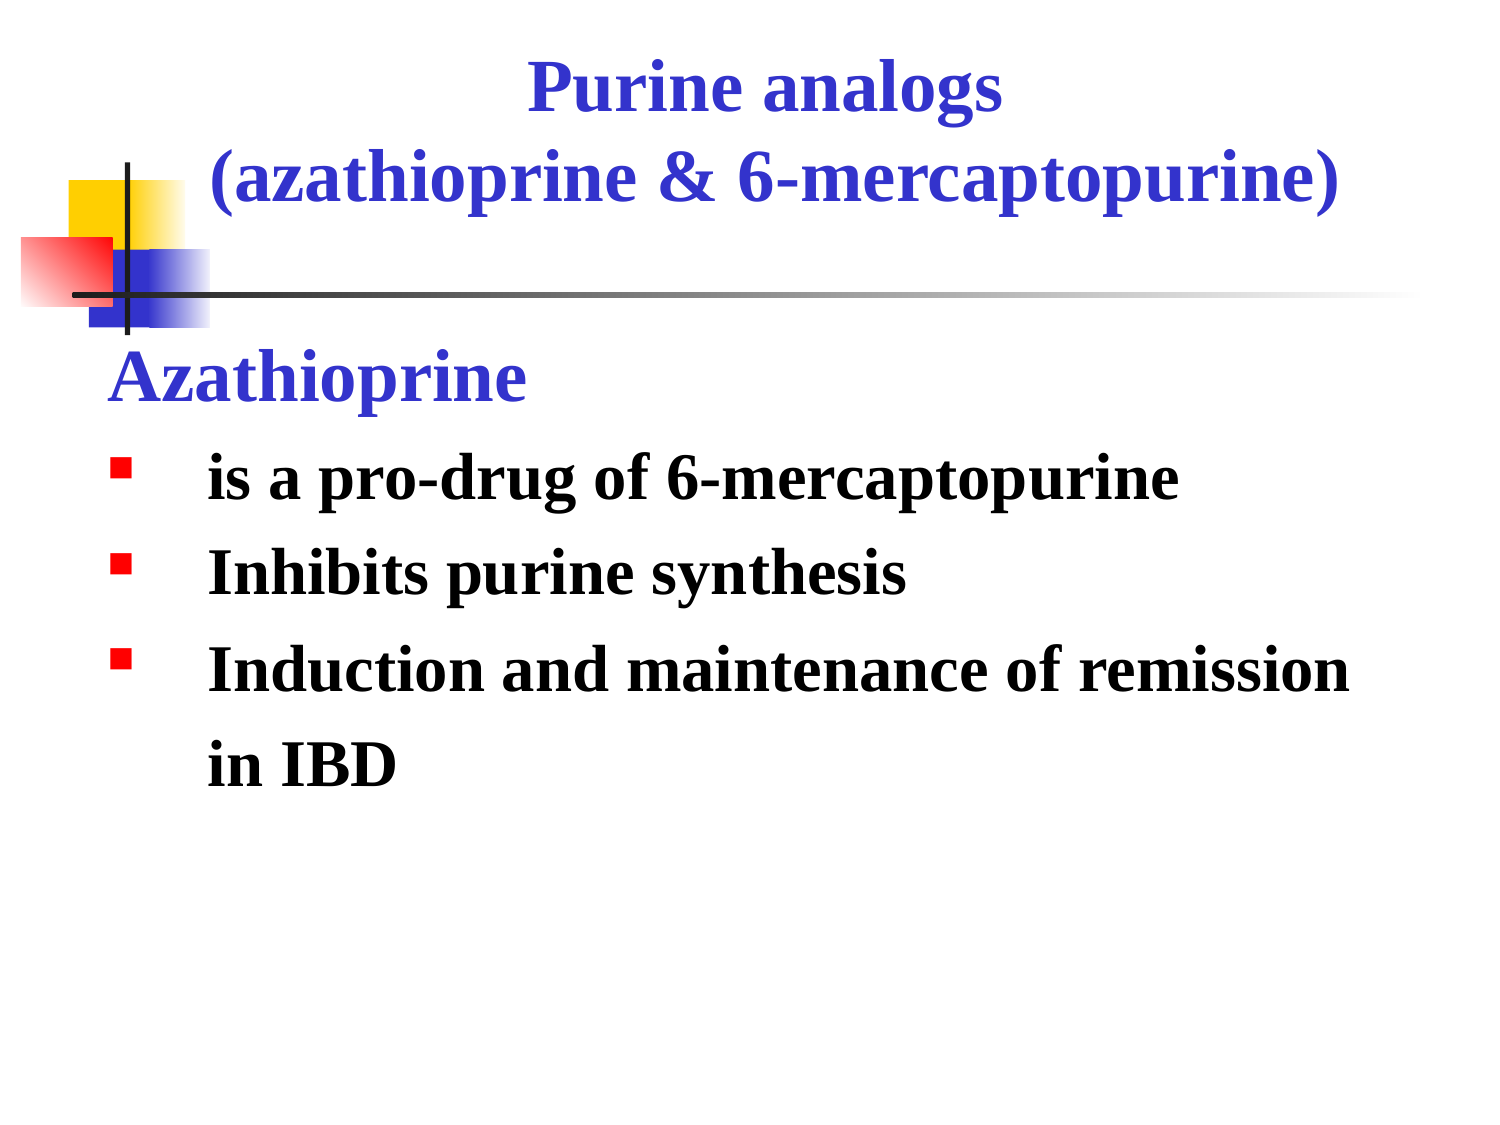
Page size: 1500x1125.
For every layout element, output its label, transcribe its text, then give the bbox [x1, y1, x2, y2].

list Purine analogs (azathioprine & 6-mercaptopurine) Azathioprine is a pro-drug of 6-mercaptopurine Inhibits purine synthesis Induction and maintenance of remission in IBD [26, 29, 1458, 1078]
